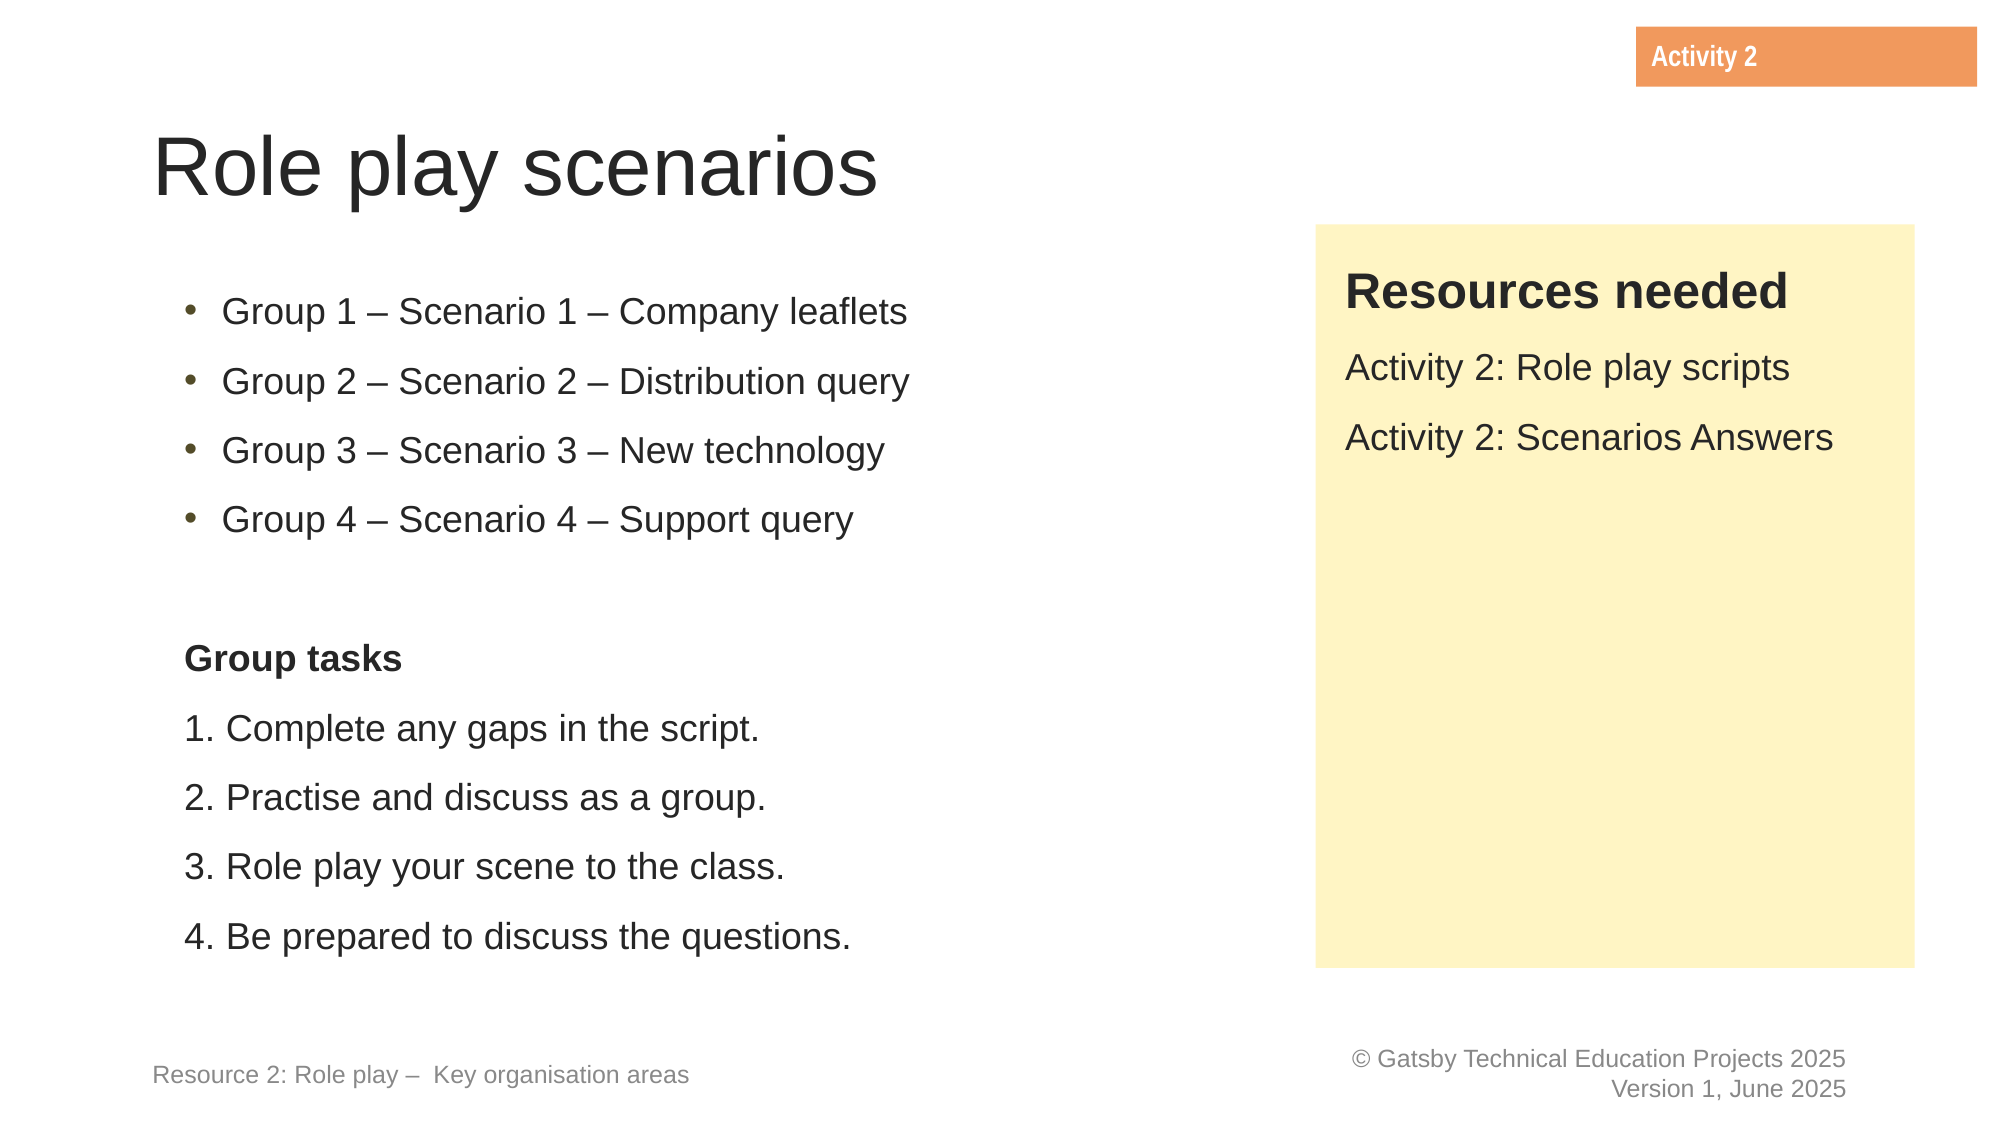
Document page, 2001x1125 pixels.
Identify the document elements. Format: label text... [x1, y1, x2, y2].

list Activity 2 [1636, 26, 1978, 87]
list Group 1 – Scenario 1 – Company leaflets Group 2 – Scenario 2 – Distribution query Group 3 – Scenario 3 – New technology Group 4 – Scenario 4 – Support query Group tasks 1. Complete any gaps in the script. 2. Practise and discuss as a group. 3. Role play your scene to the class. 4. Be prepared to discuss the questions. [154, 254, 1127, 968]
list Resource 2: Role play – Key organisation areas [137, 1042, 829, 1103]
title Role play scenarios [137, 59, 1863, 278]
text_box Resources needed Activity 2: Role play scripts Activity 2: Scenarios Answers [1315, 224, 1915, 968]
